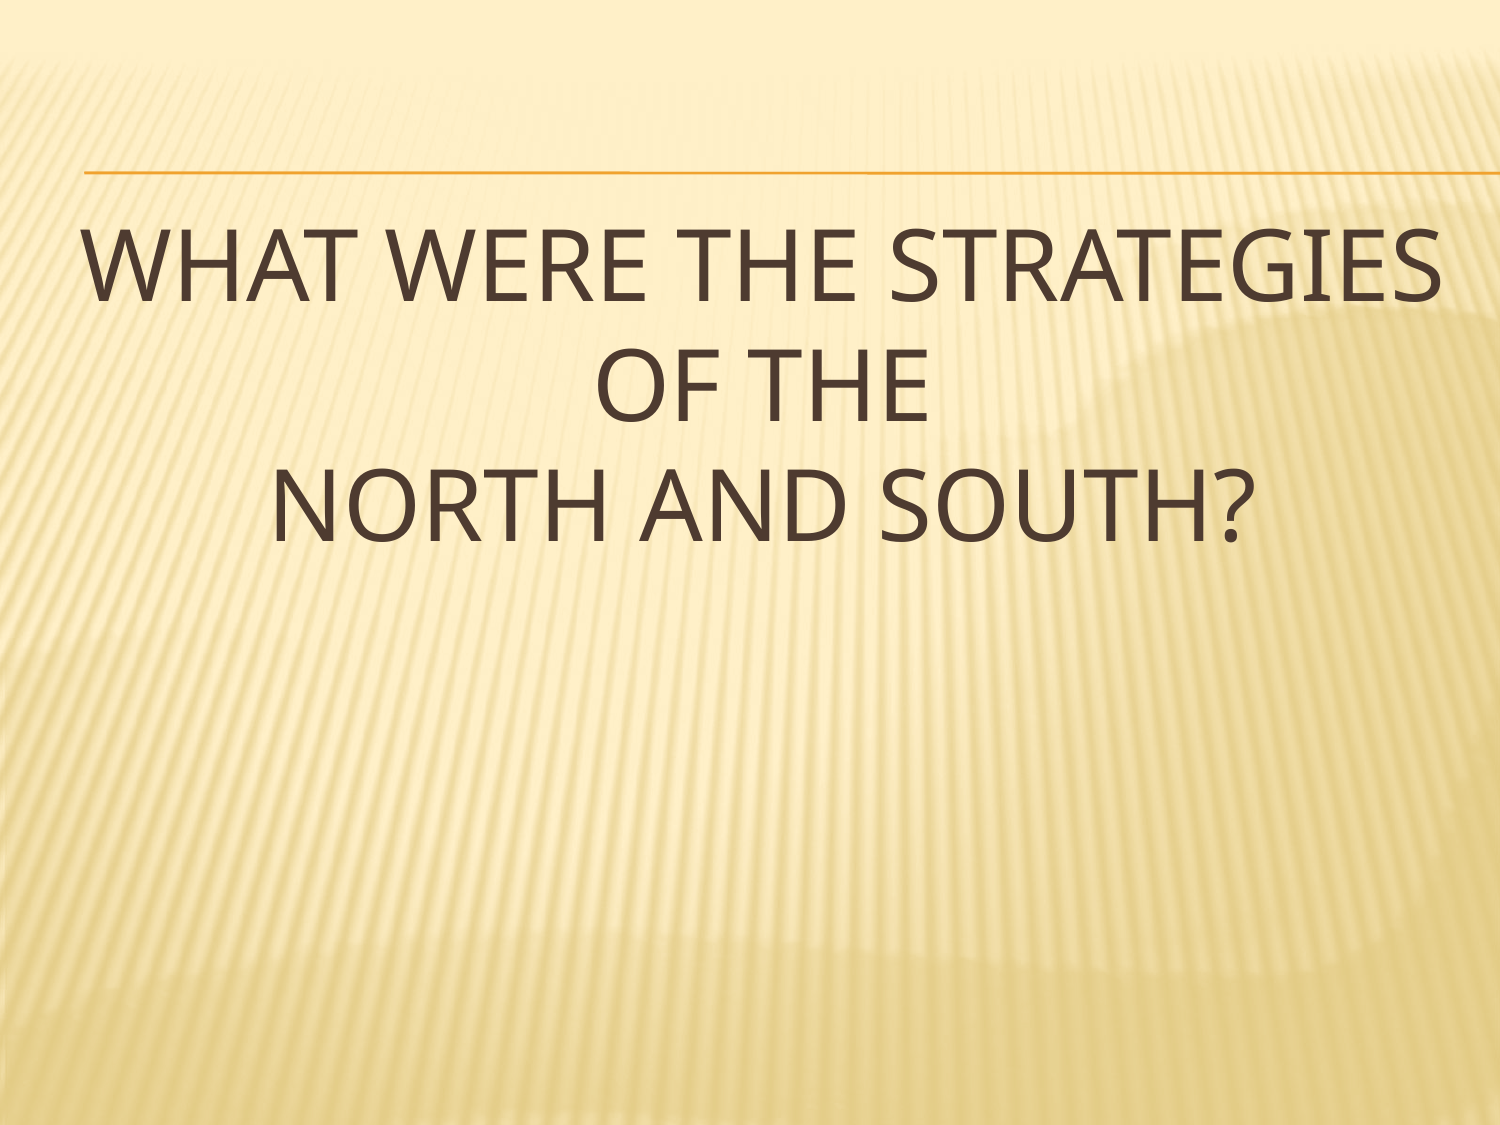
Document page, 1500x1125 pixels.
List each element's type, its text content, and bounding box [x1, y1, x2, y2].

title What were the strategies of the North and South? [50, 75, 1475, 689]
